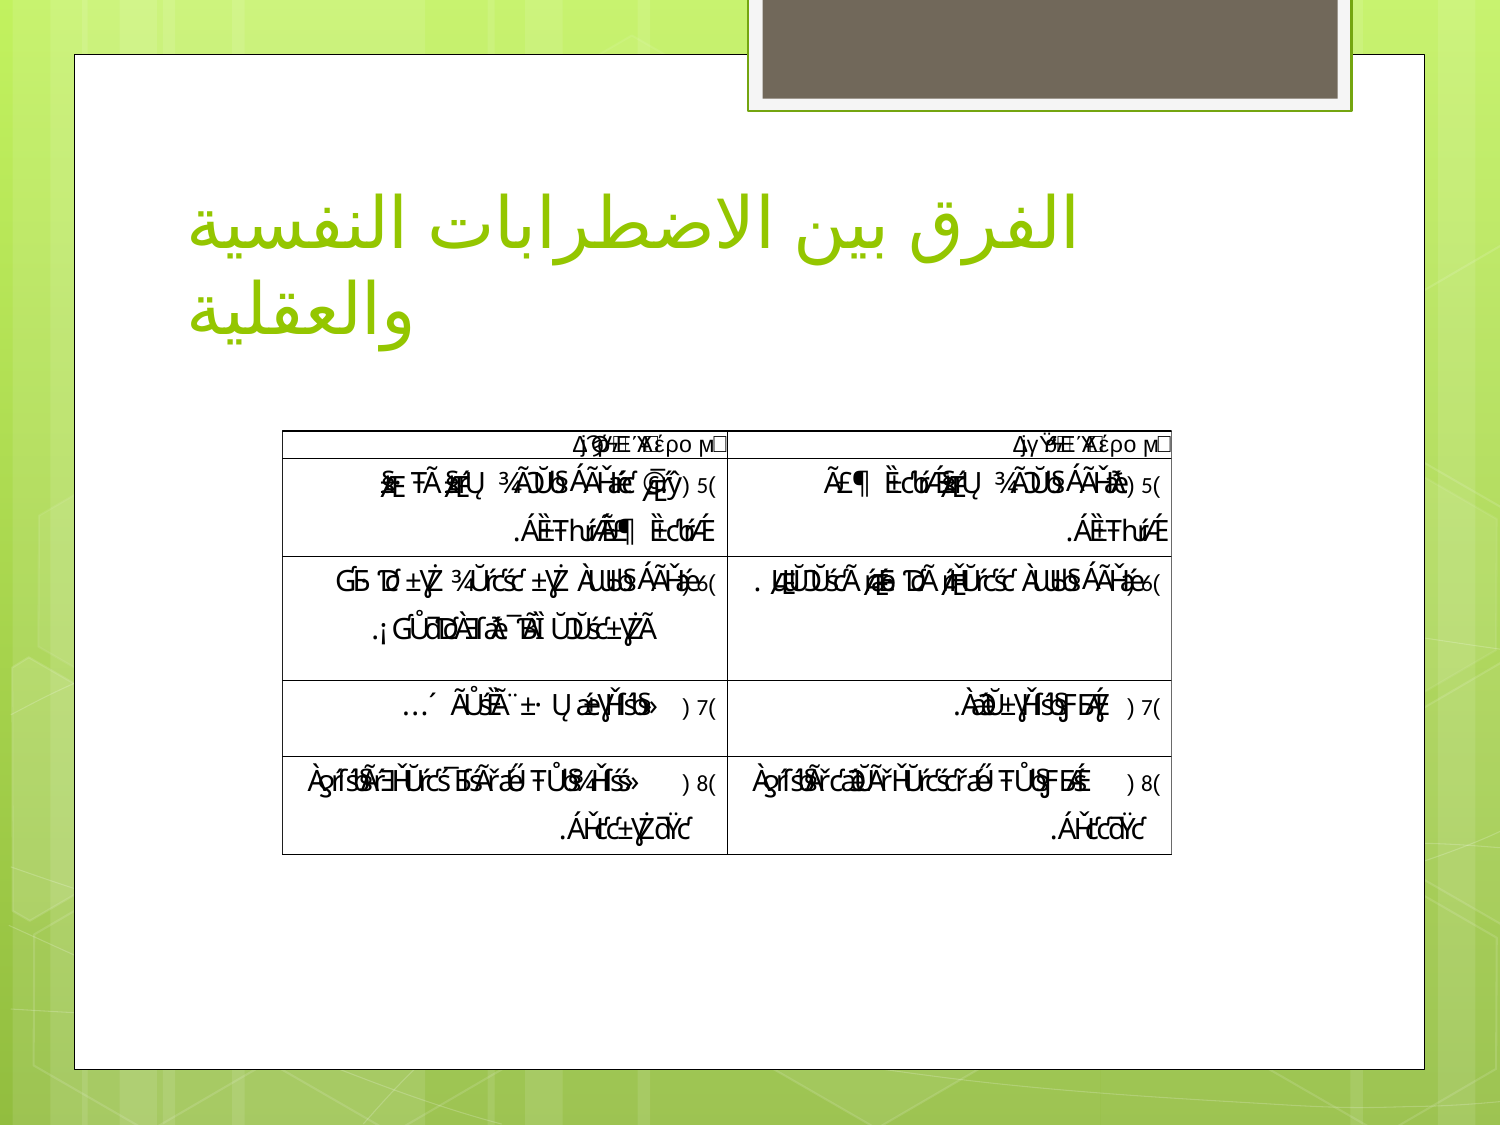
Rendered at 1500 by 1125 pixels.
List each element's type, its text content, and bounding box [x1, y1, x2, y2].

title الفرق بين الاضطرابات النفسية والعقلية [171, 168, 1324, 357]
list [282, 430, 1172, 908]
